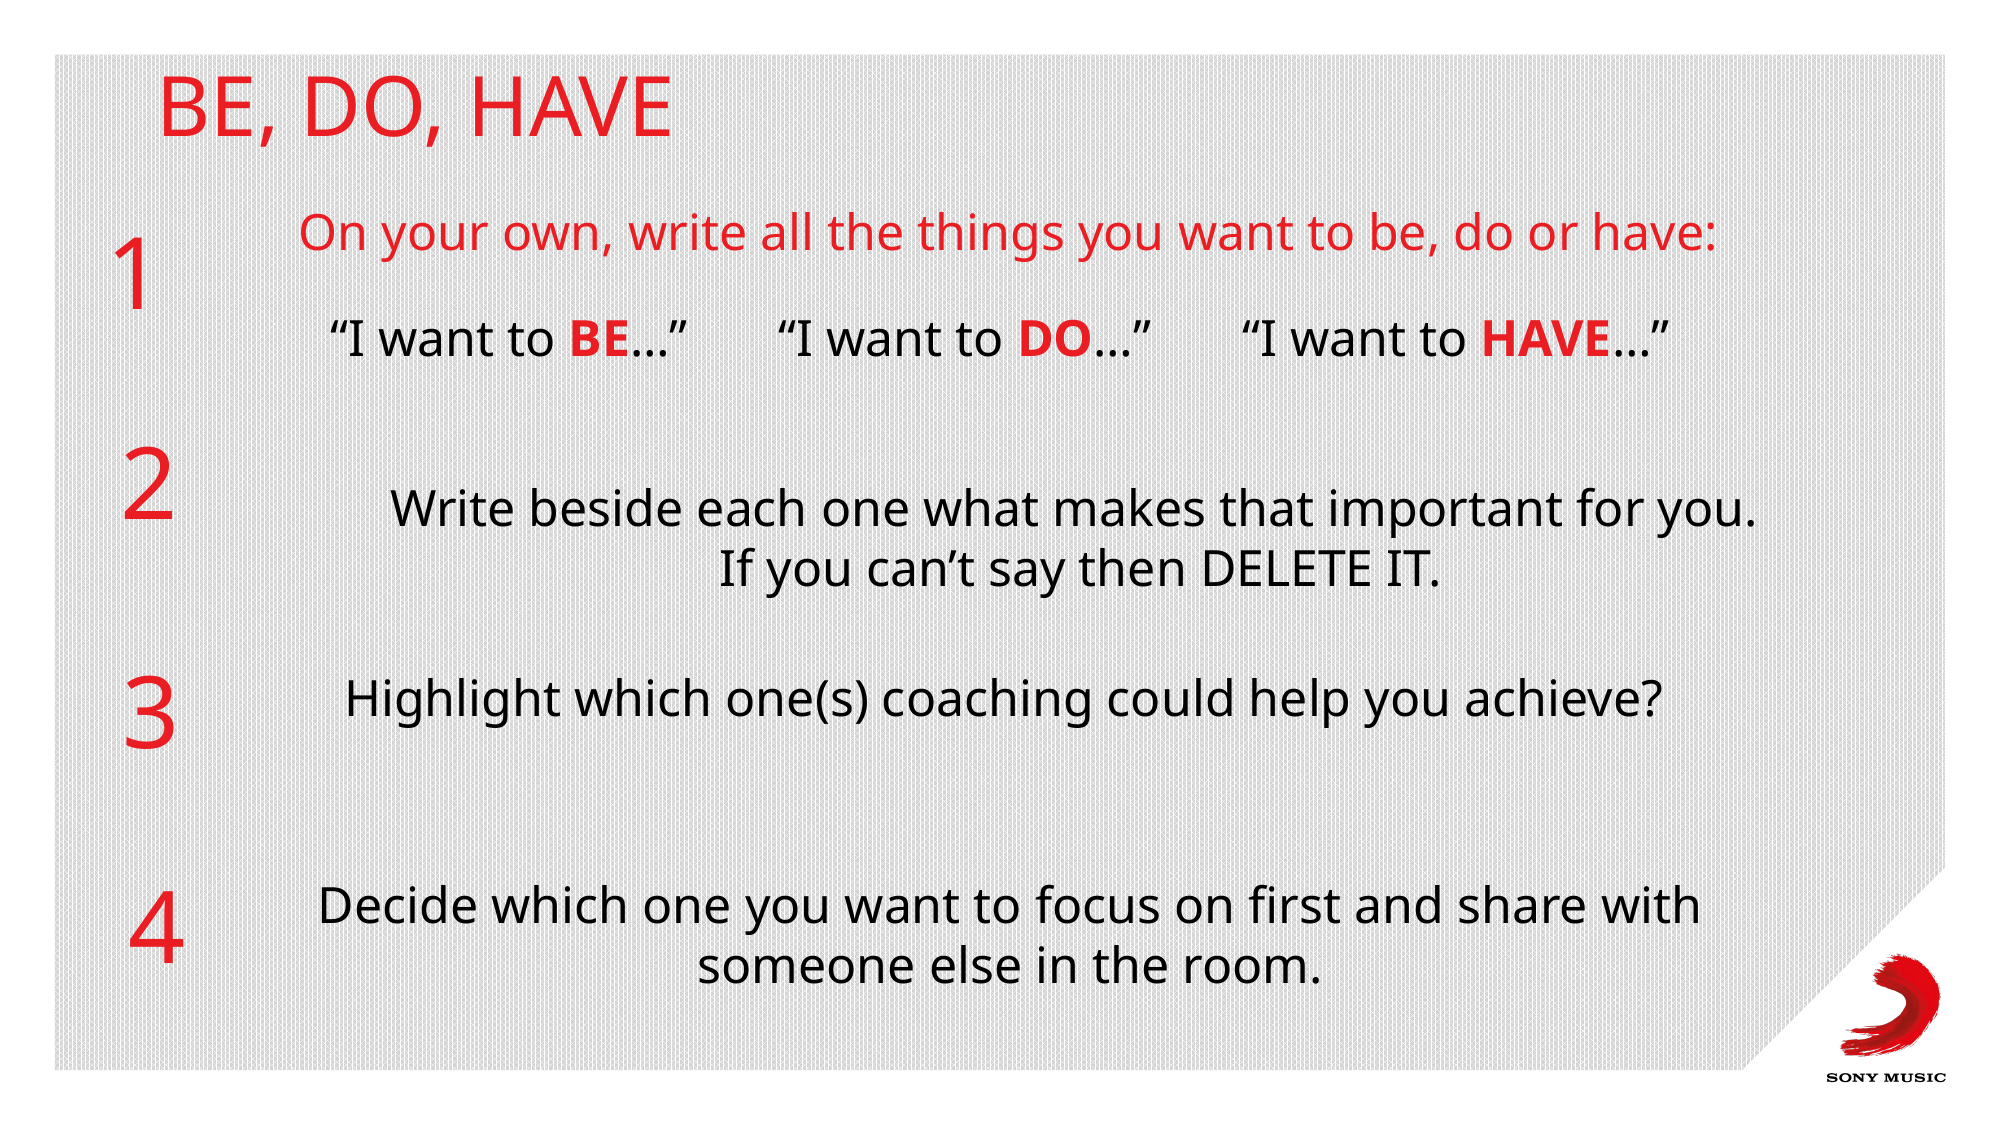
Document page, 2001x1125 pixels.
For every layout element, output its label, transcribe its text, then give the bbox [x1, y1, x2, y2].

text_box 3 [68, 648, 234, 769]
text_box 2 [66, 419, 232, 540]
title BE, DO, HAVE [156, 44, 864, 161]
text_box Write beside each one what makes that important for you. If you can’t say then DELETE IT. [197, 476, 1965, 556]
list On your own, write all the things you want to be, do or have: [291, 200, 1727, 279]
text_box Decide which one you want to focus on first and share with someone else in the room. [292, 873, 1729, 968]
picture [1820, 951, 1952, 1083]
text_box 1 [52, 210, 218, 330]
text_box Highlight which one(s) coaching could help you achieve? [292, 666, 1729, 762]
text_box 4 [74, 863, 240, 984]
list “I want to BE…” “I want to DO…” “I want to HAVE…” [258, 306, 1742, 383]
